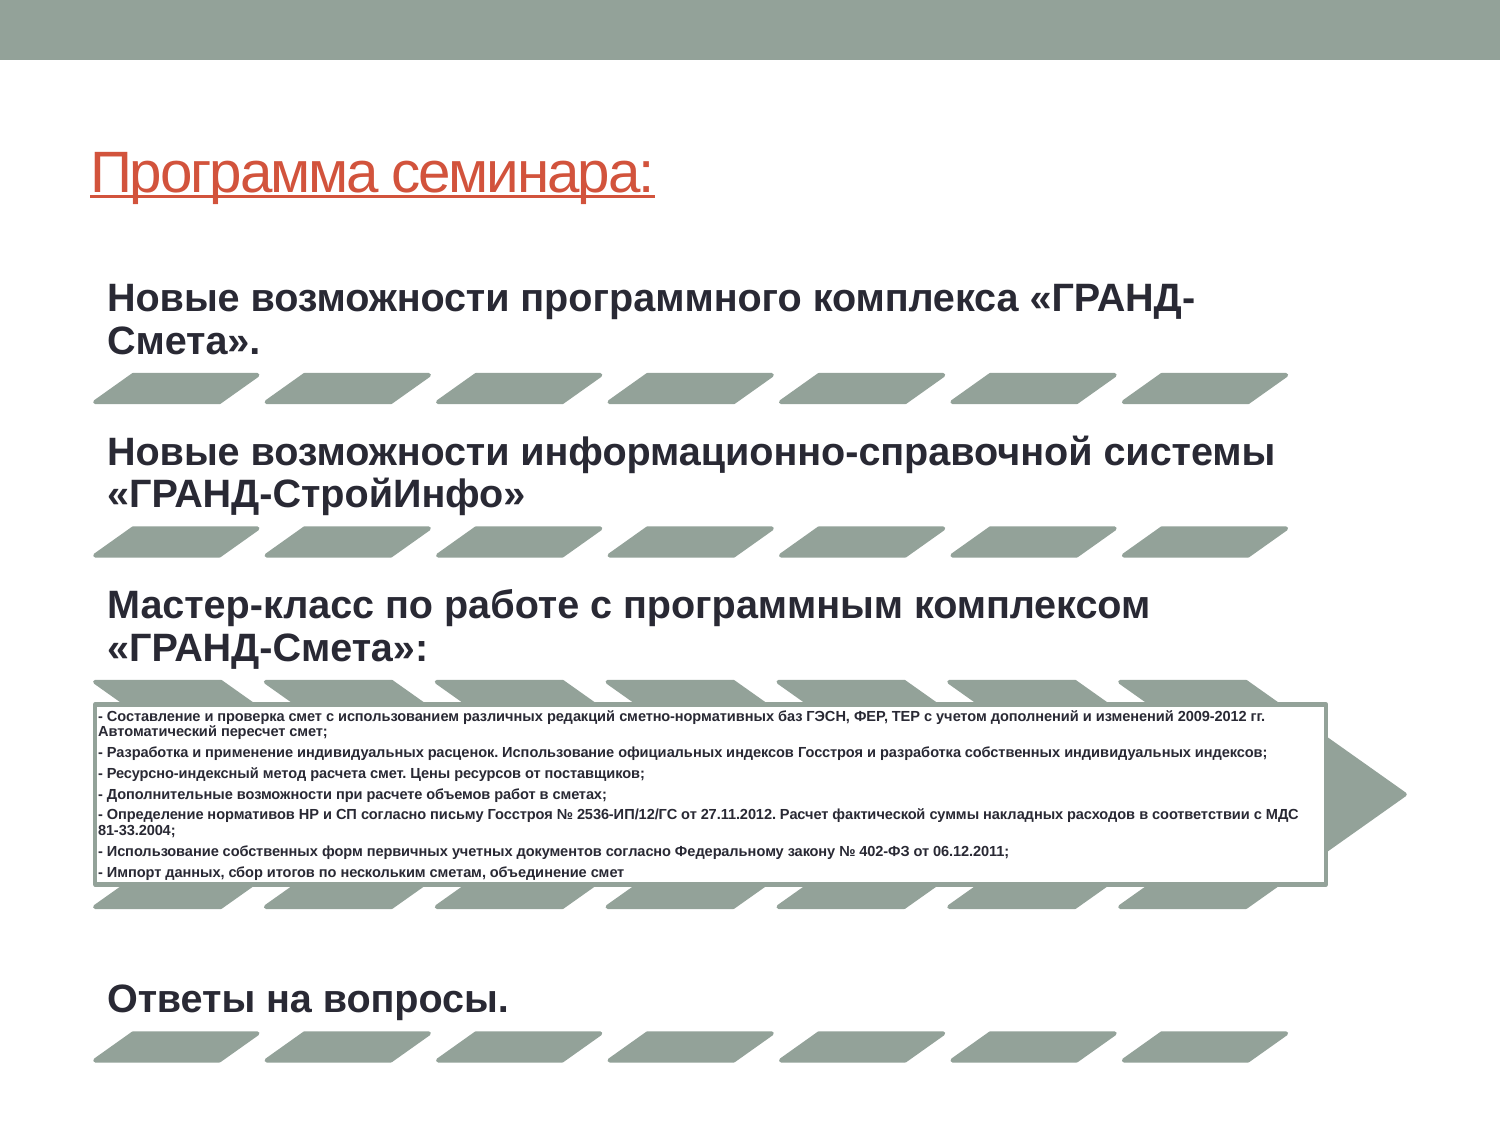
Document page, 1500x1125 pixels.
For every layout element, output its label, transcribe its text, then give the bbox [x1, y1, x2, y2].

title Программа семинара: [75, 87, 1425, 250]
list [74, 262, 1426, 1063]
